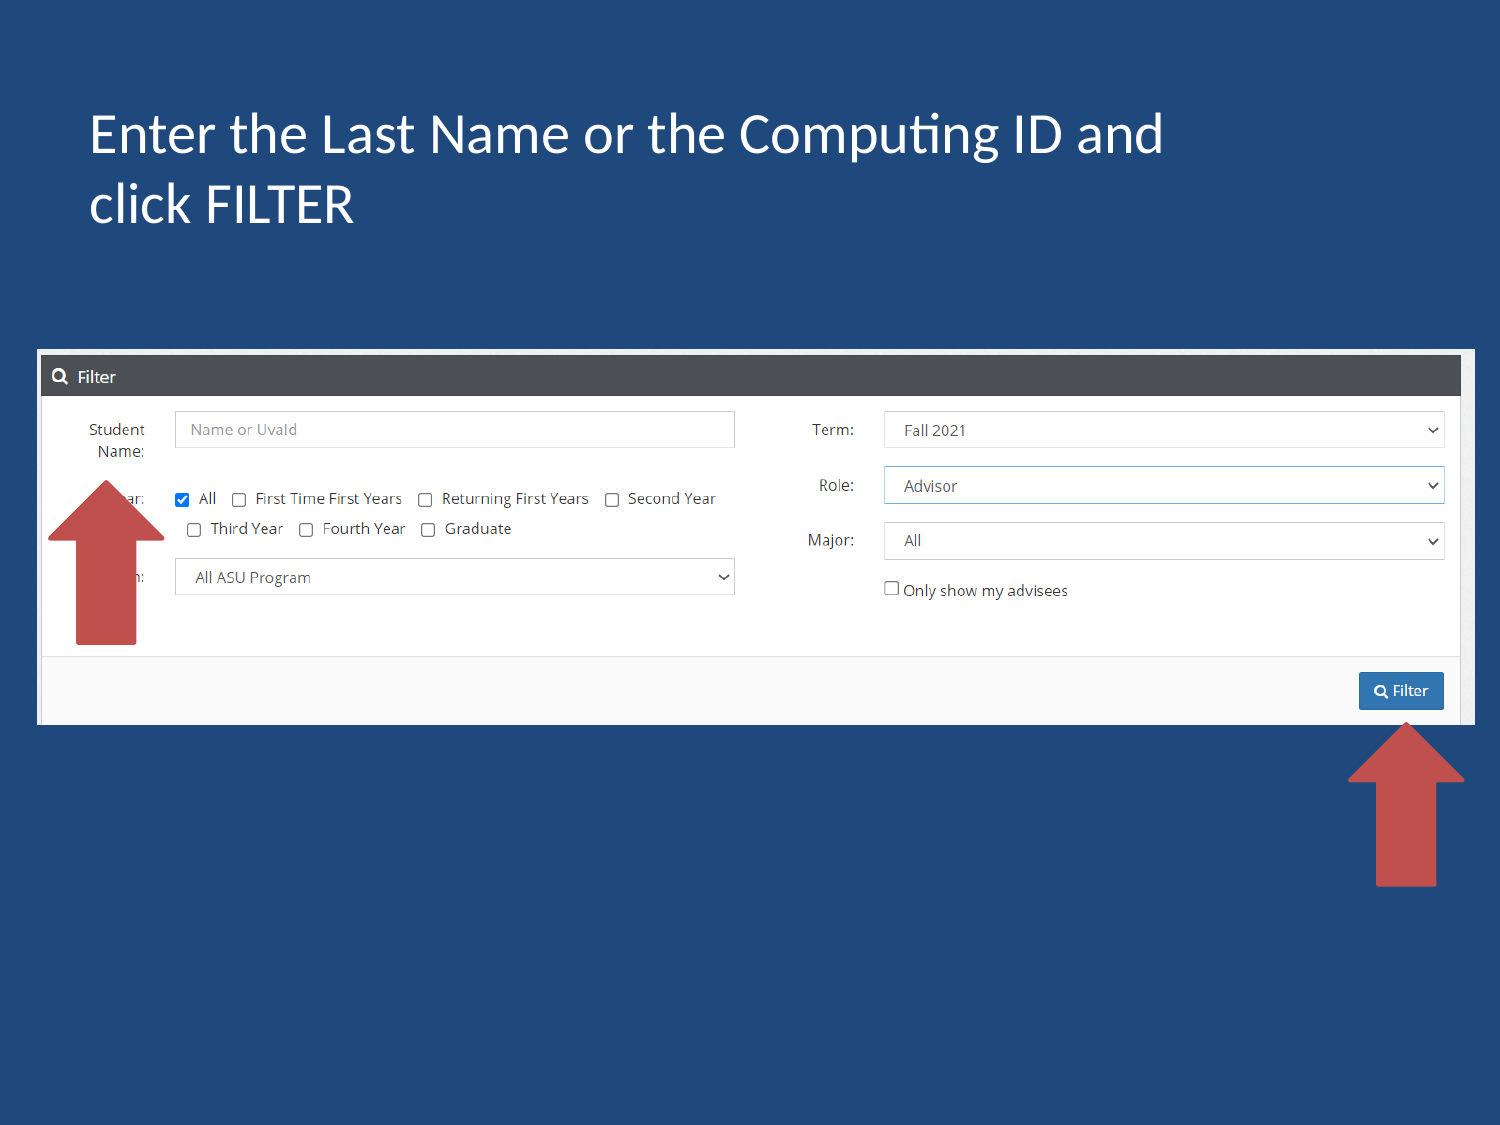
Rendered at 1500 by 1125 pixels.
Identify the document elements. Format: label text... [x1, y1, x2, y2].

text_box [1348, 733, 1465, 887]
picture [37, 349, 1476, 725]
text_box Enter the Last Name or the Computing ID and click FILTER [74, 87, 1288, 243]
